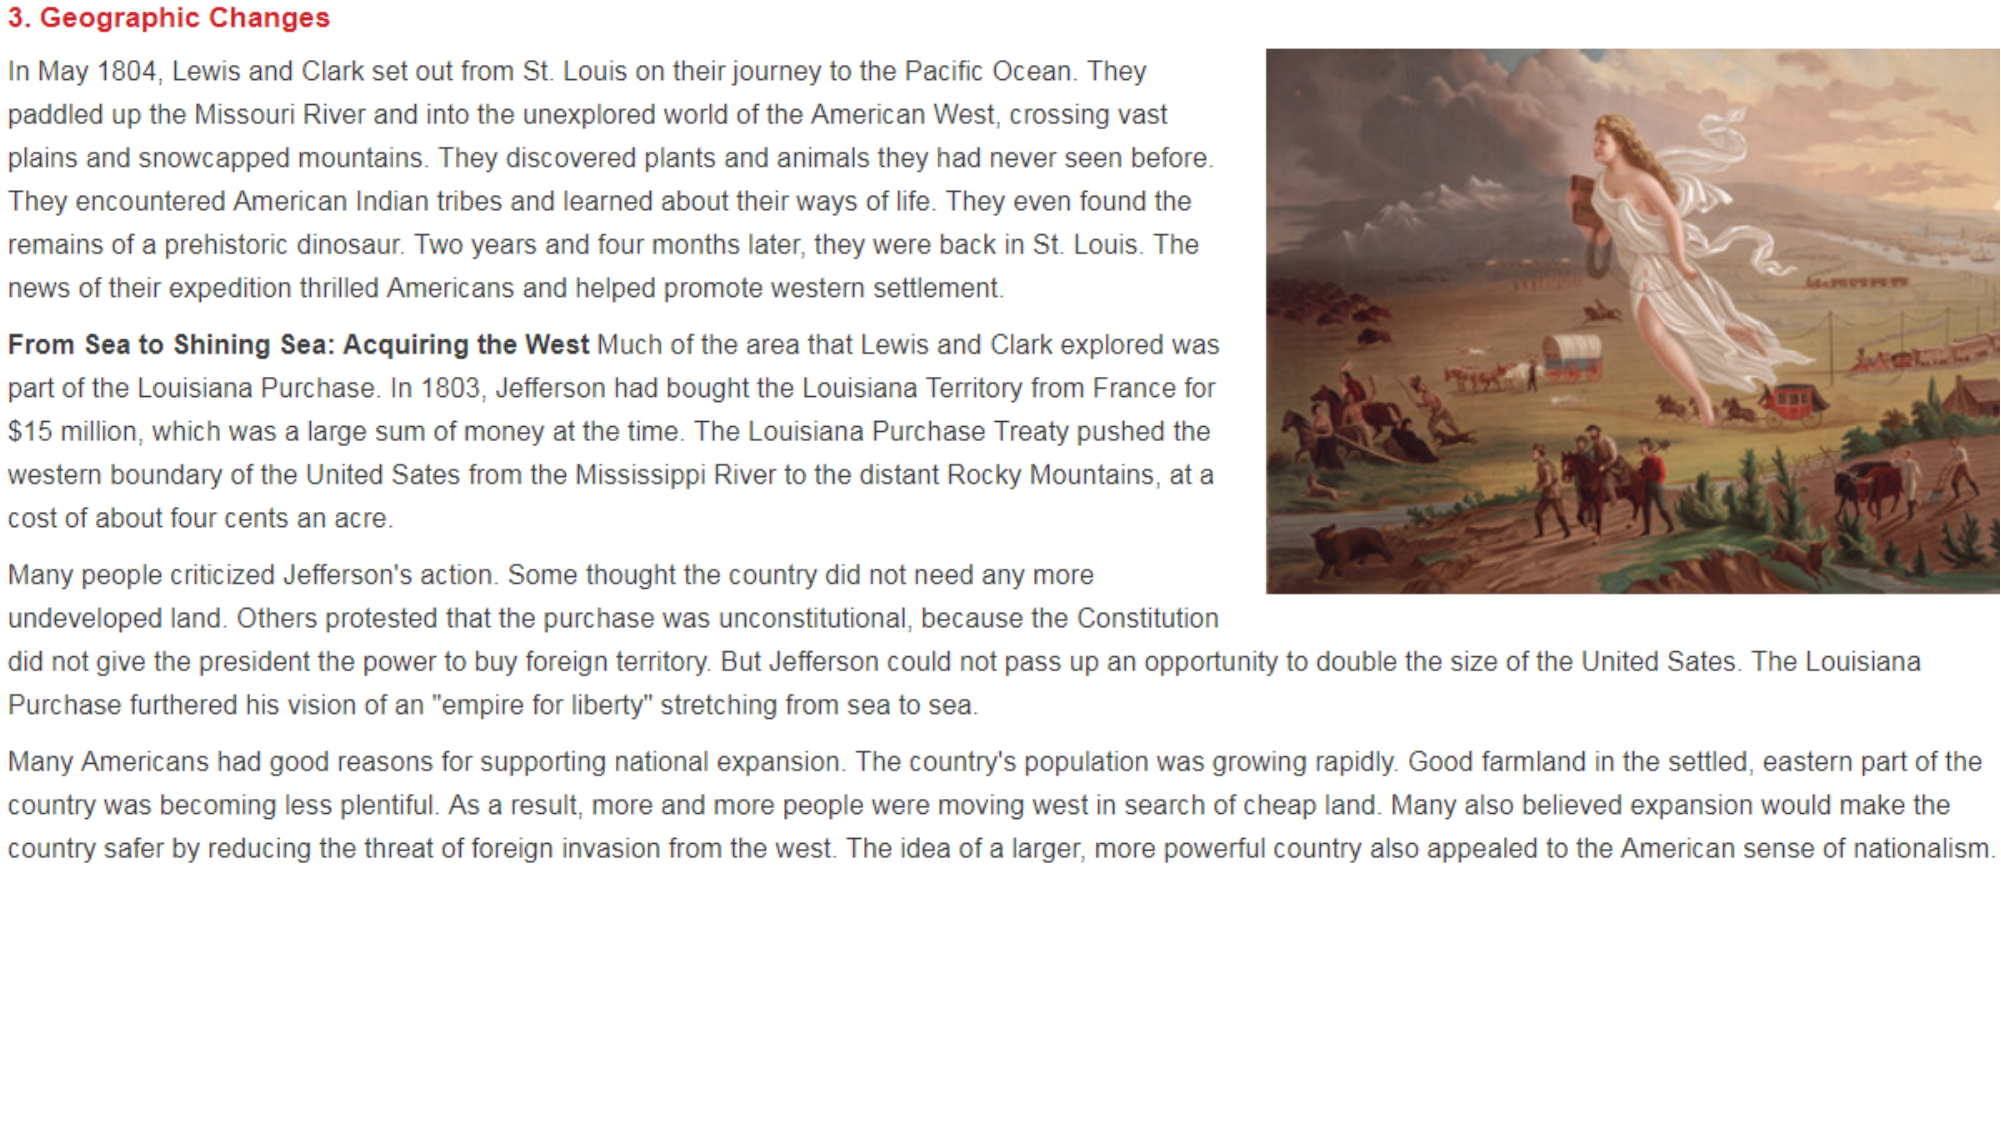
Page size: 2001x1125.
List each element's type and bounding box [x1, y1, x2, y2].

picture [0, 0, 2000, 873]
